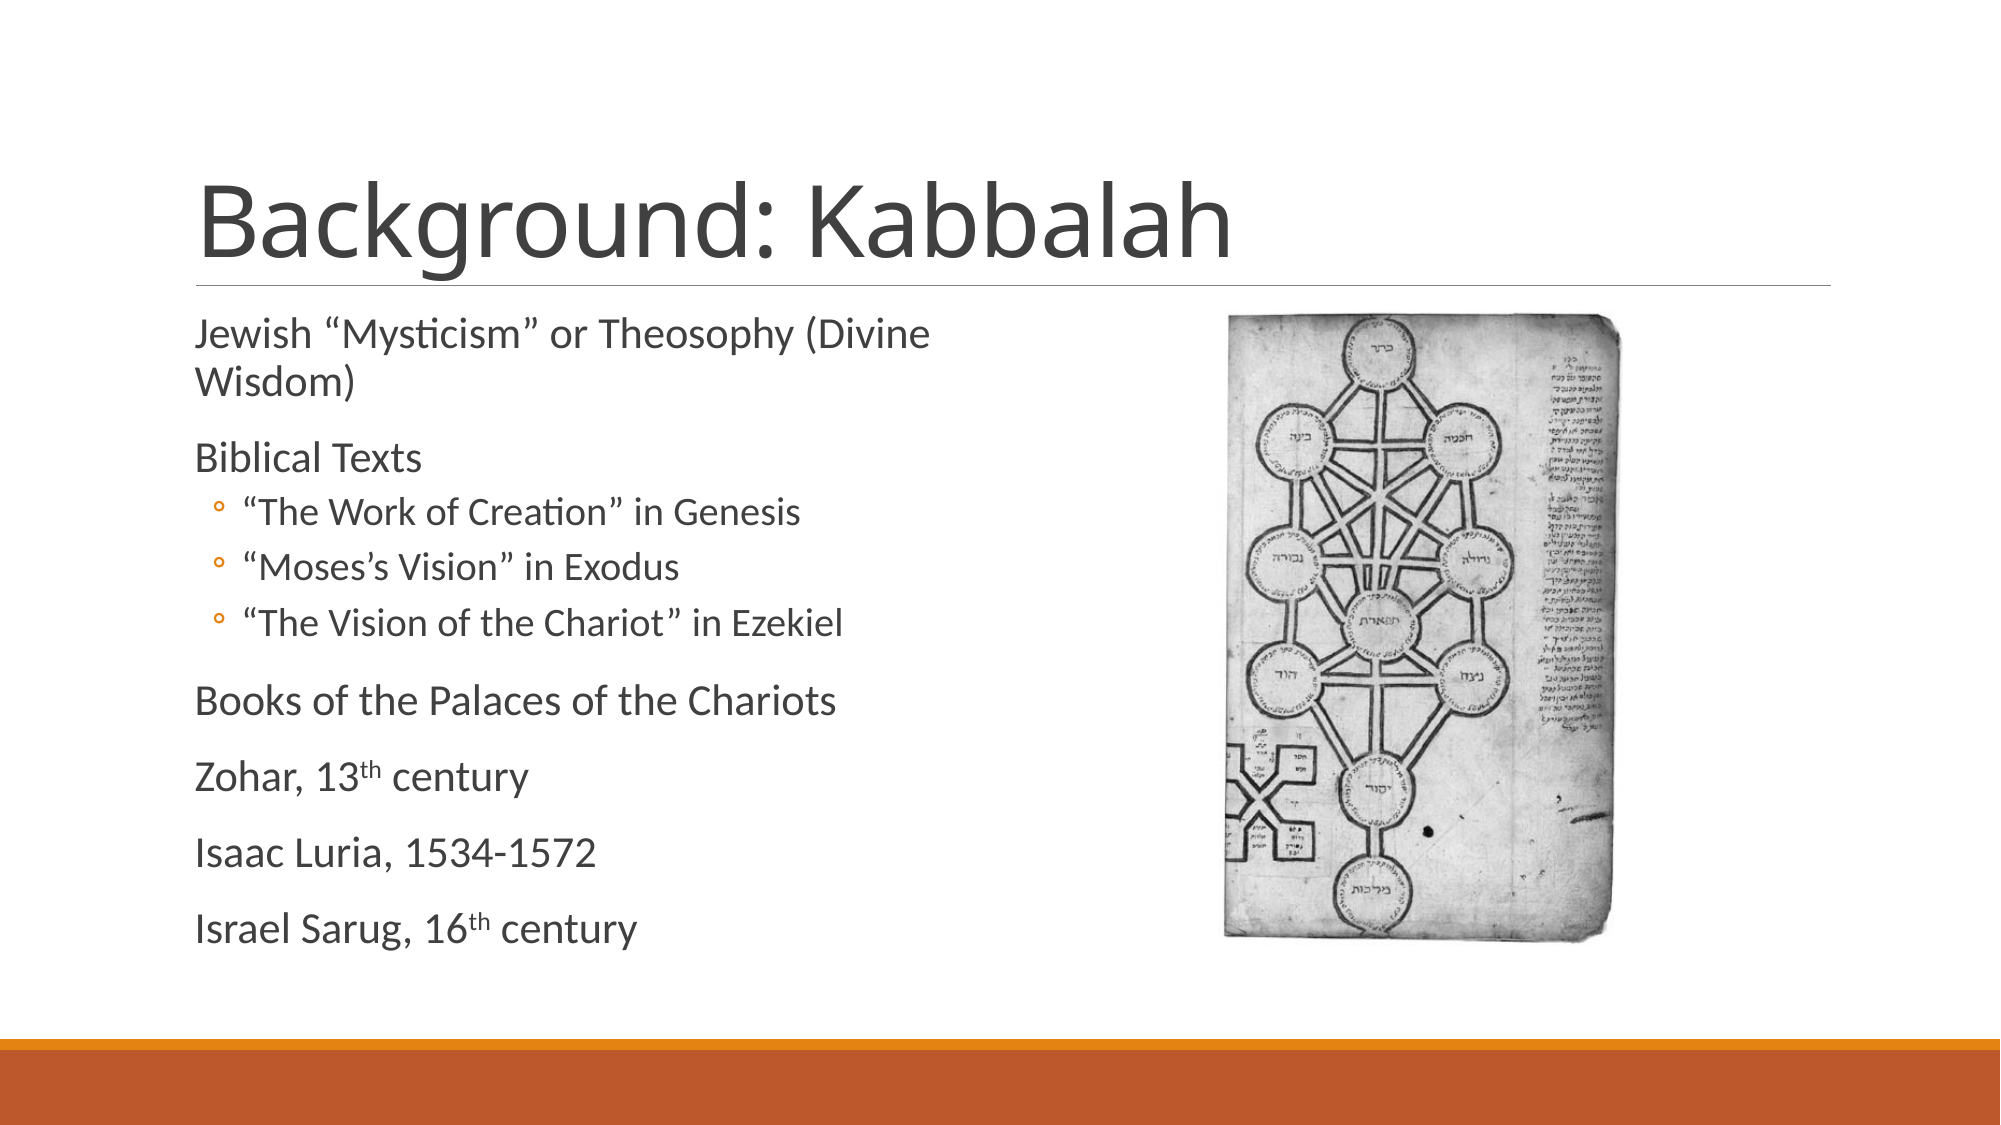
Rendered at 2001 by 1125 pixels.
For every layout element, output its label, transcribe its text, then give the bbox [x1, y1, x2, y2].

title Background: Kabbalah [180, 47, 1830, 285]
list Jewish “Mysticism” or Theosophy (Divine Wisdom) Biblical Texts “The Work of Creation” in Genesis “Moses’s Vision” in Exodus “The Vision of the Chariot” in Ezekiel Books of the Palaces of the Chariots Zohar, 13th century Isaac Luria, 1534-1572 Israel Sarug, 16th century [180, 302, 990, 963]
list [1209, 302, 1640, 964]
